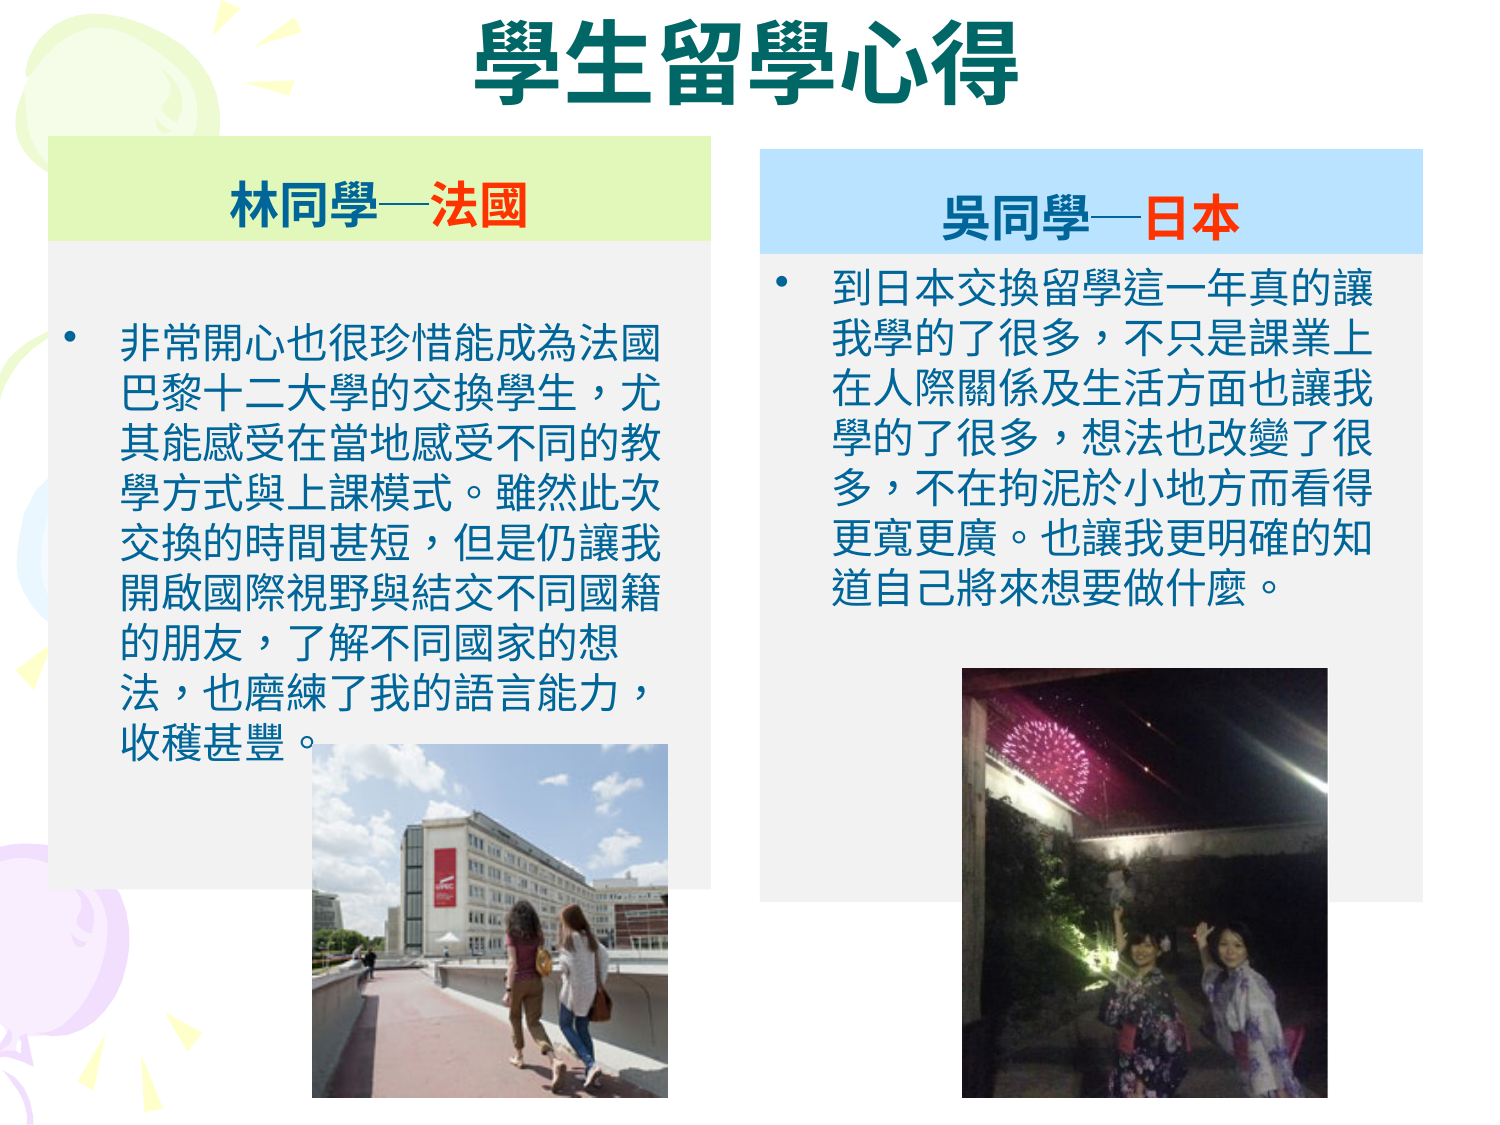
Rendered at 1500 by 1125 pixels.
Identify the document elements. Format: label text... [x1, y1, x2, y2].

title 學生留學心得 [71, 7, 1423, 126]
picture [962, 668, 1330, 1098]
list 非常開心也很珍惜能成為法國巴黎十二大學的交換學生，尤其能感受在當地感受不同的教學方式與上課模式。雖然此次交換的時間甚短，但是仍讓我開啟國際視野與結交不同國籍的朋友，了解不同國家的想法，也磨練了我的語言能力，收穫甚豐。 [48, 240, 711, 890]
list 吳同學─日本 [759, 148, 1423, 253]
list 林同學─法國 [48, 136, 711, 240]
picture [312, 743, 668, 1098]
list 到日本交換留學這一年真的讓我學的了很多，不只是課業上在人際關係及生活方面也讓我學的了很多，想法也改變了很多，不在拘泥於小地方而看得更寬更廣。也讓我更明確的知道自己將來想要做什麼。 [759, 253, 1423, 903]
